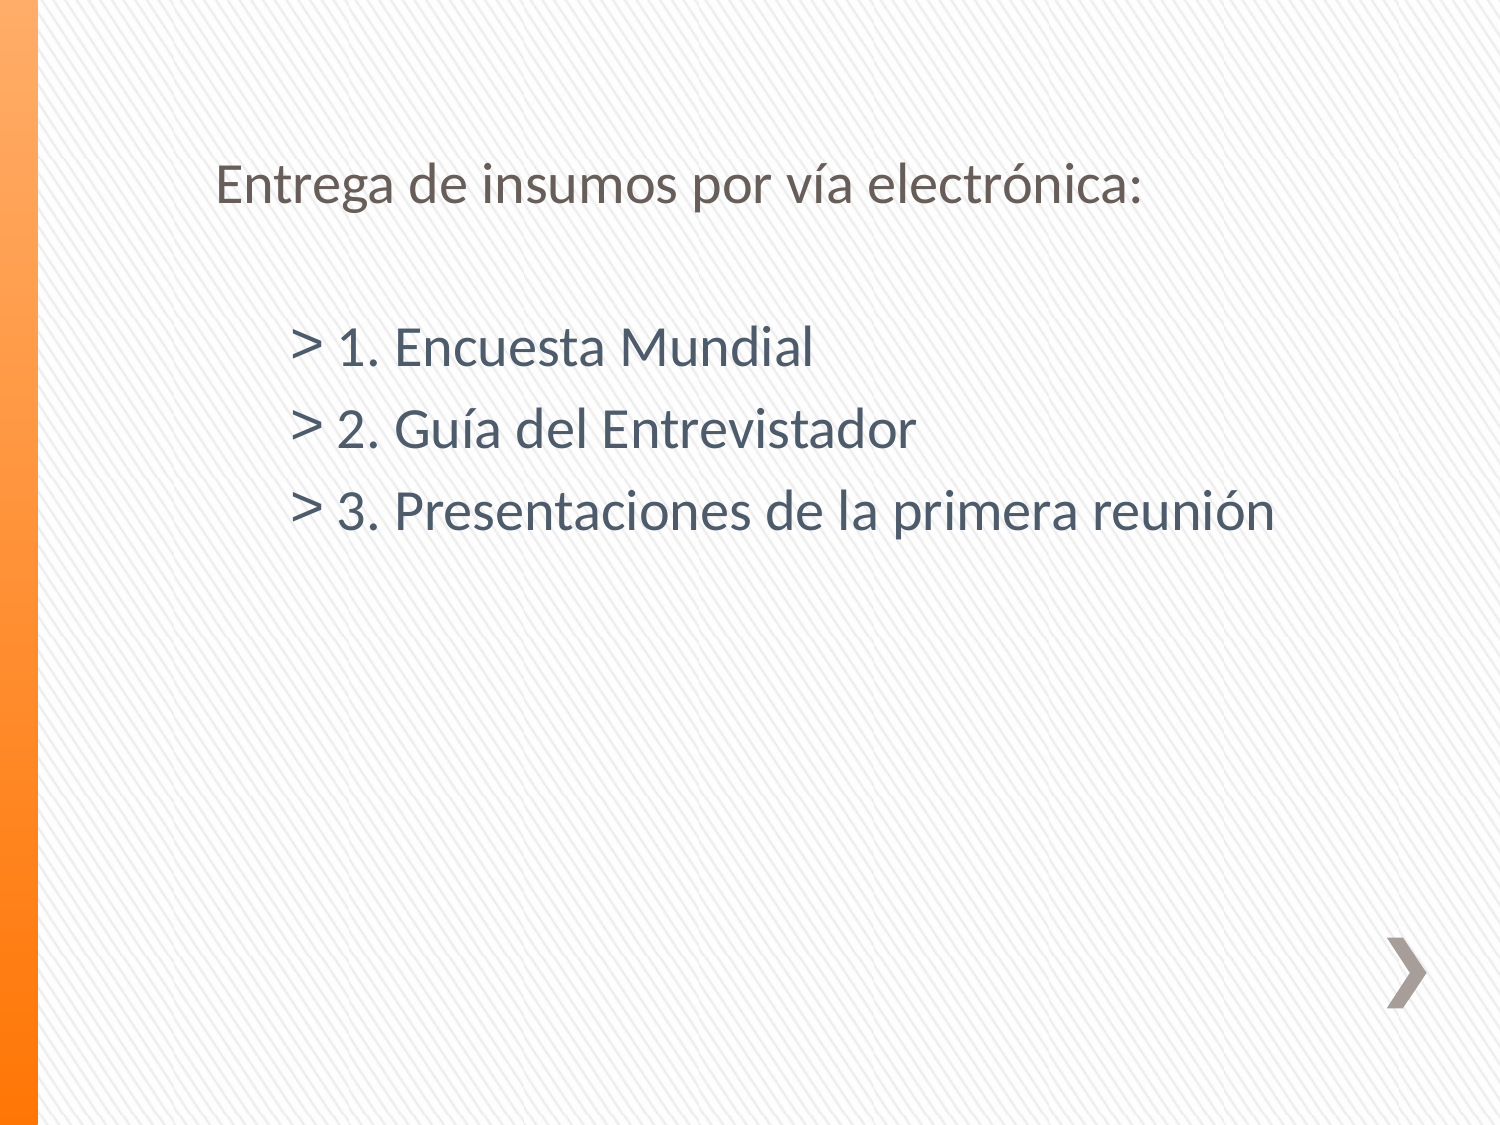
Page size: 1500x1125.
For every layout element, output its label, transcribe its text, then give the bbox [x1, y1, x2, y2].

list Entrega de insumos por vía electrónica: 1. Encuesta Mundial 2. Guía del Entrevistador 3. Presentaciones de la primera reunión [200, 137, 1425, 863]
